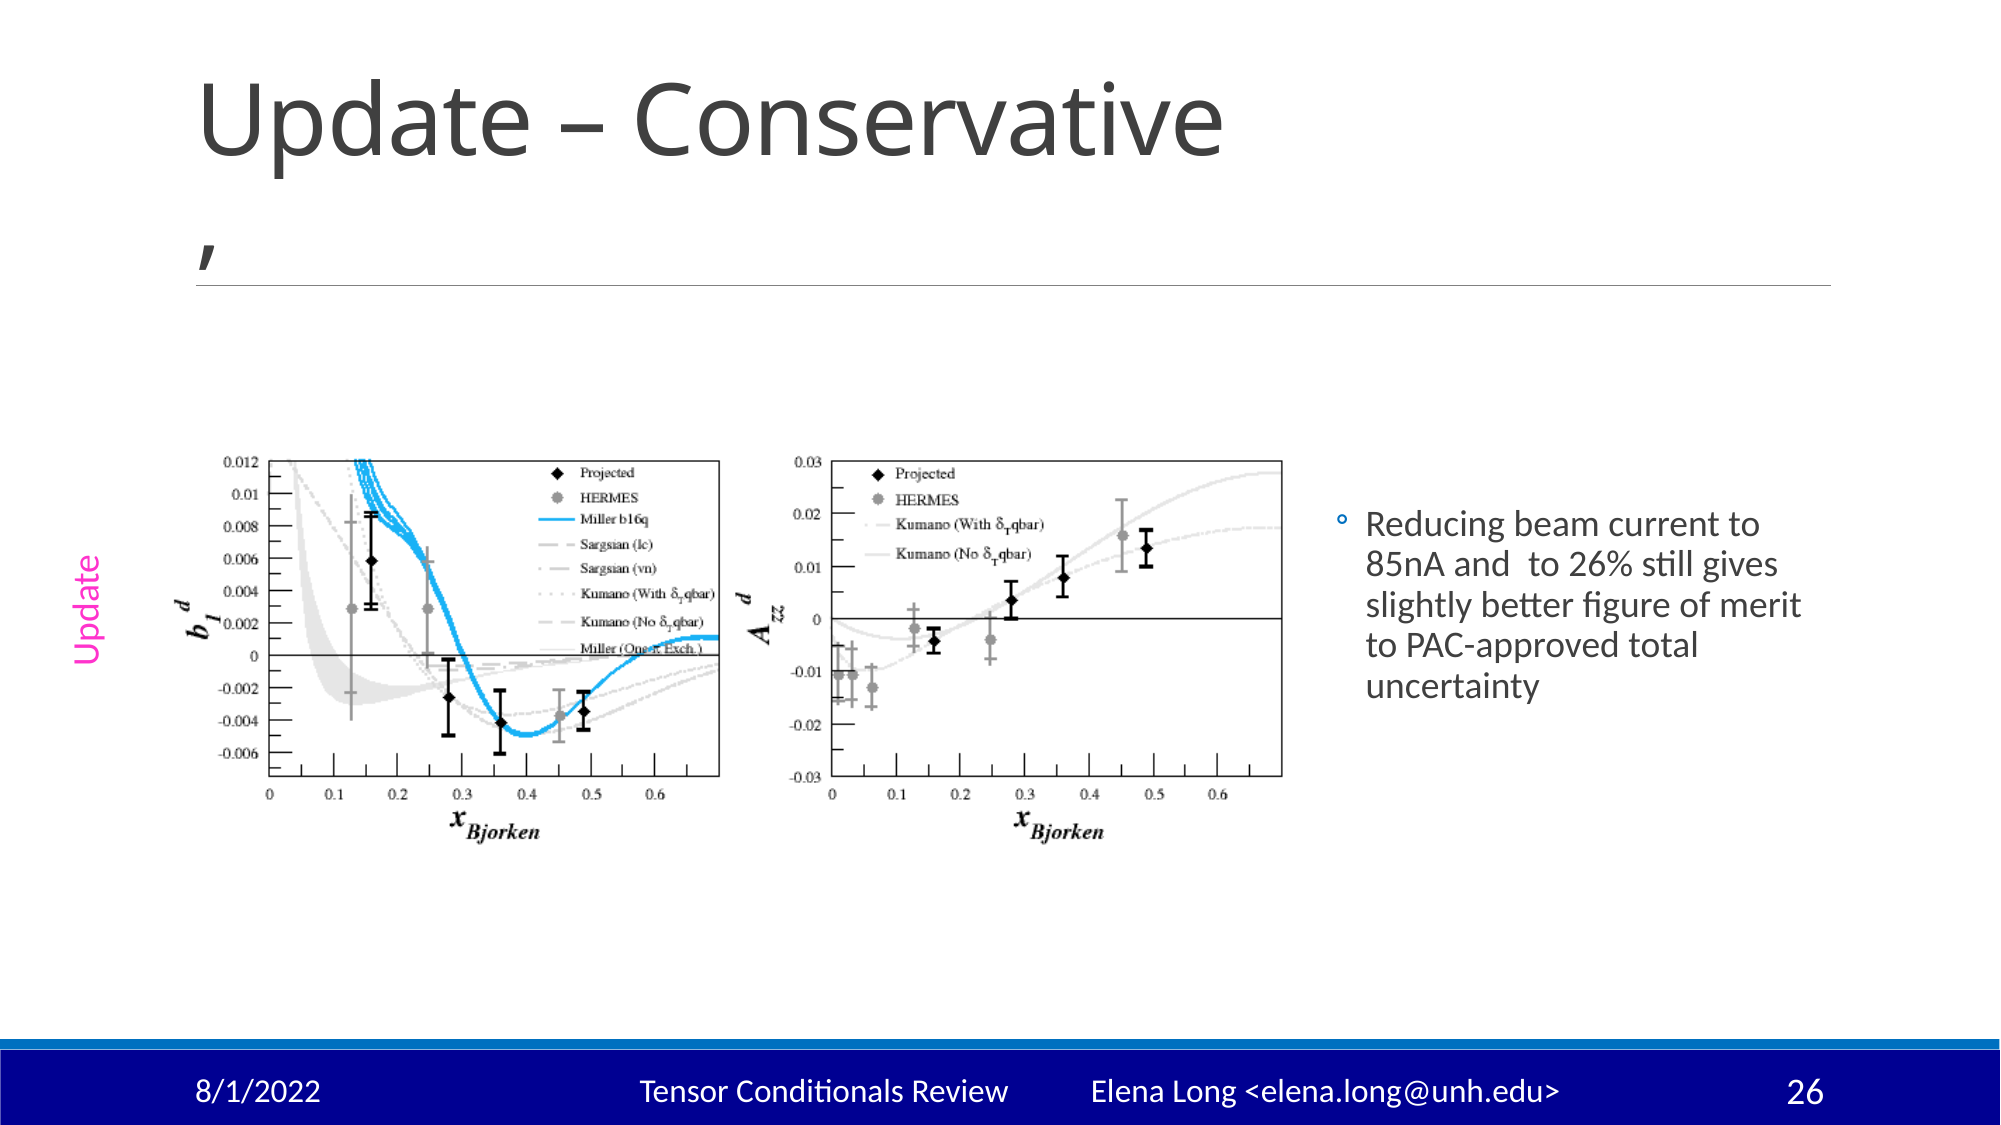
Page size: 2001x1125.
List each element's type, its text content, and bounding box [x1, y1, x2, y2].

text_box Update [53, 539, 114, 682]
slide_number 26 [1624, 1059, 1840, 1120]
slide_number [180, 1059, 586, 1120]
footer Tensor Conditionals Review Elena Long <elena.long@unh.edu> [604, 1059, 1597, 1120]
picture [155, 438, 1288, 848]
